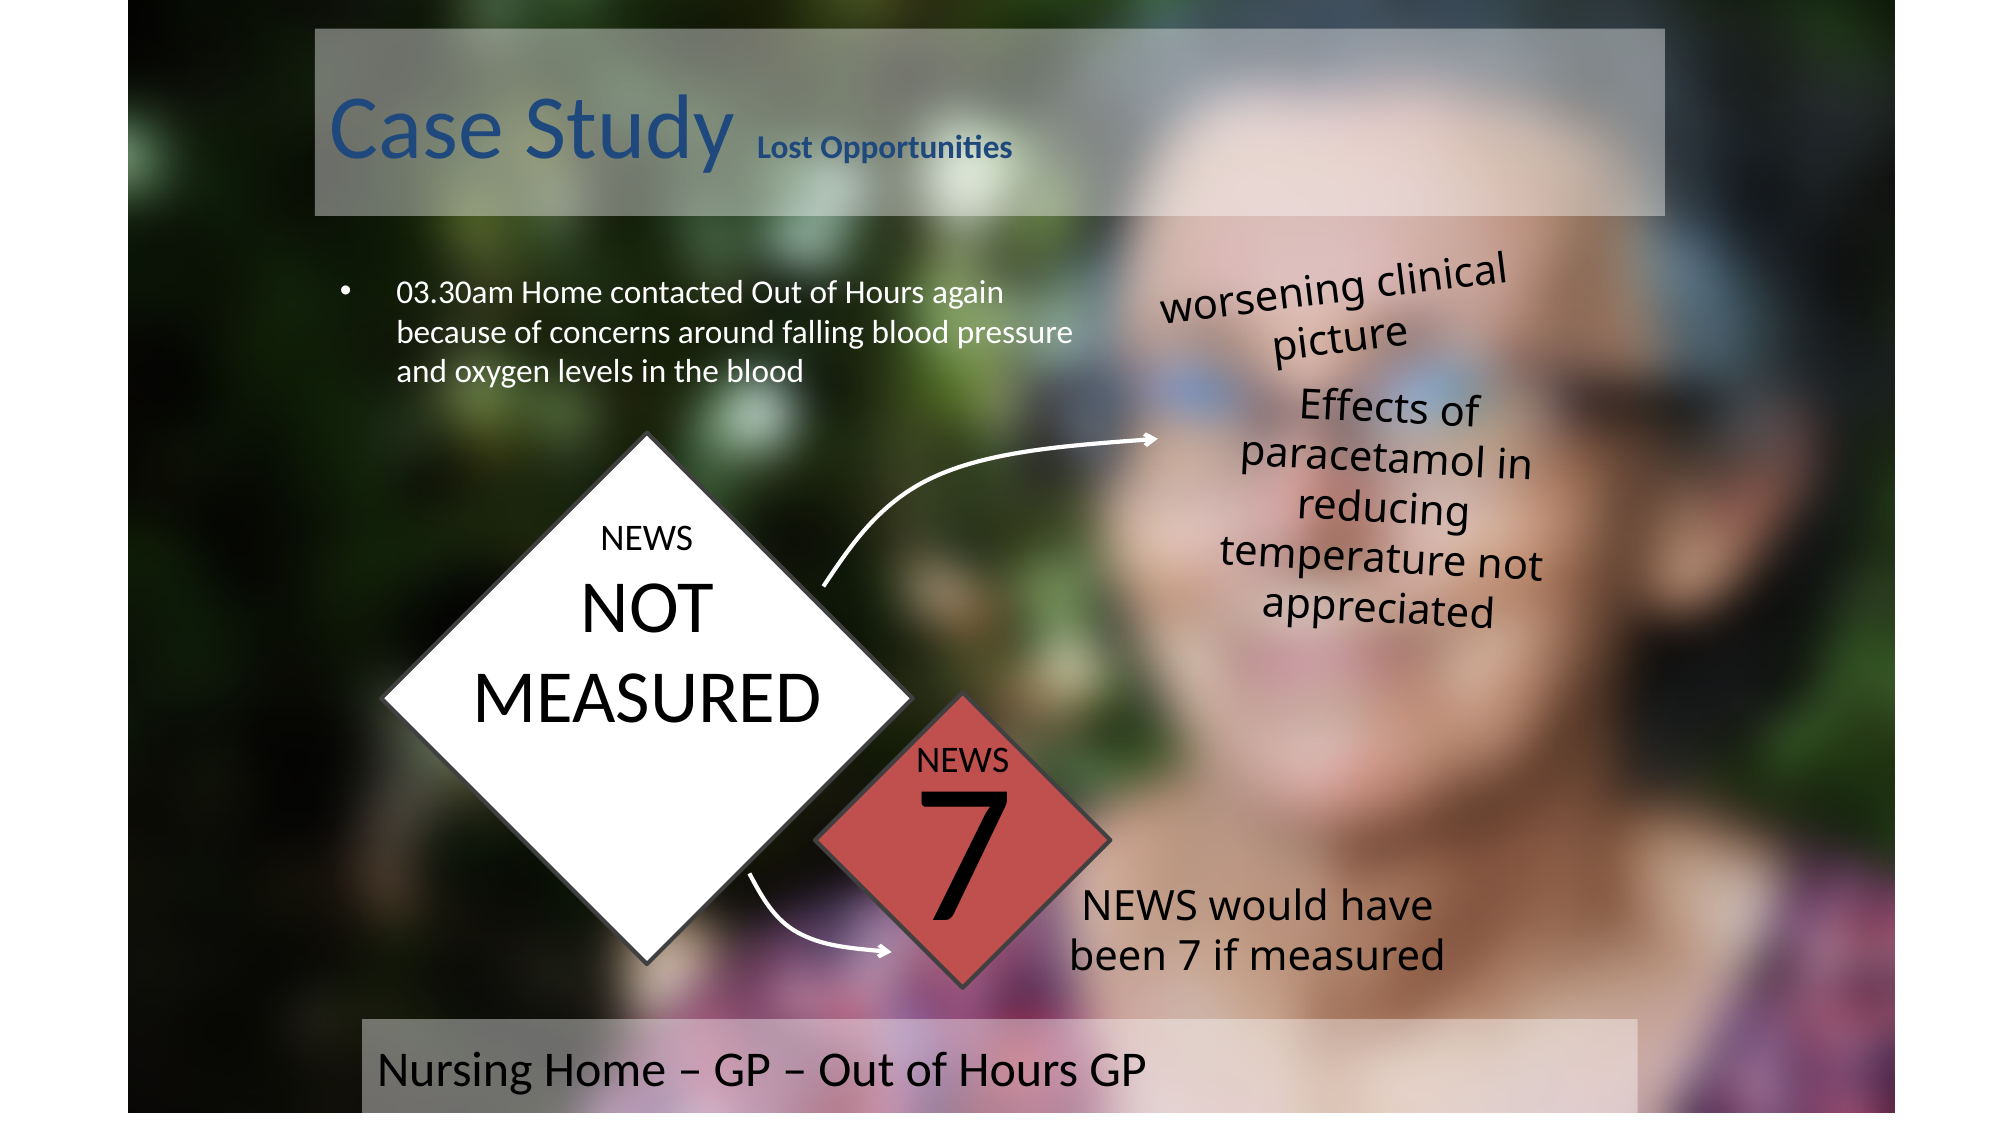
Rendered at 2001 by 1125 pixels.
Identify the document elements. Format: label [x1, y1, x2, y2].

list [127, 0, 1896, 1114]
